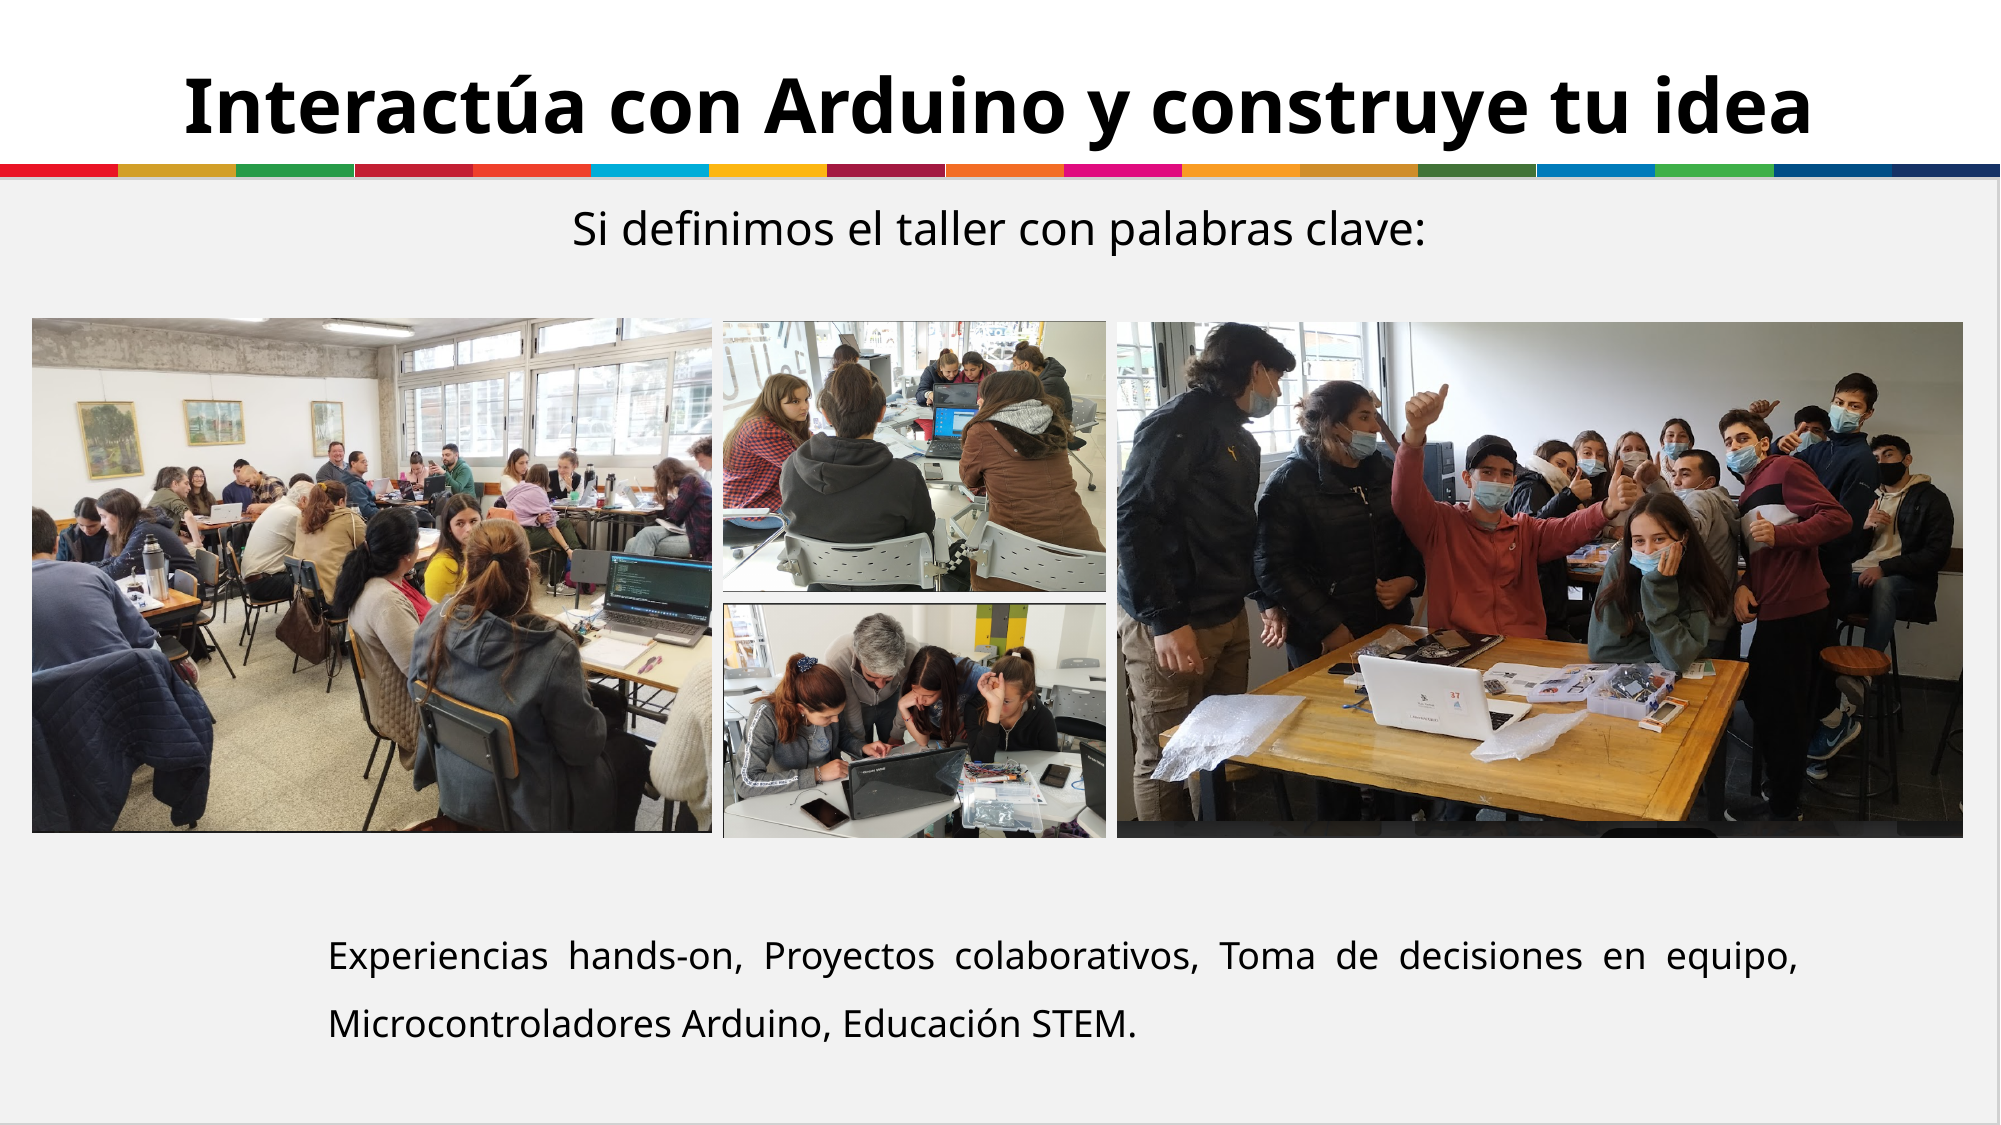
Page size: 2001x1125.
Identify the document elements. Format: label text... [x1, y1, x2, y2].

picture [722, 320, 1107, 592]
title Interactúa con Arduino y construye tu idea [33, 32, 1967, 164]
picture [722, 602, 1107, 839]
text_box Si definimos el taller con palabras clave: [33, 186, 1967, 268]
text_box [0, 177, 2000, 1125]
text_box Experiencias hands-on, Proyectos colaborativos, Toma de decisiones en equipo, Microcontroladores Arduino, Educación STEM. [312, 902, 1815, 1053]
picture [1117, 322, 1964, 839]
picture [32, 317, 713, 834]
